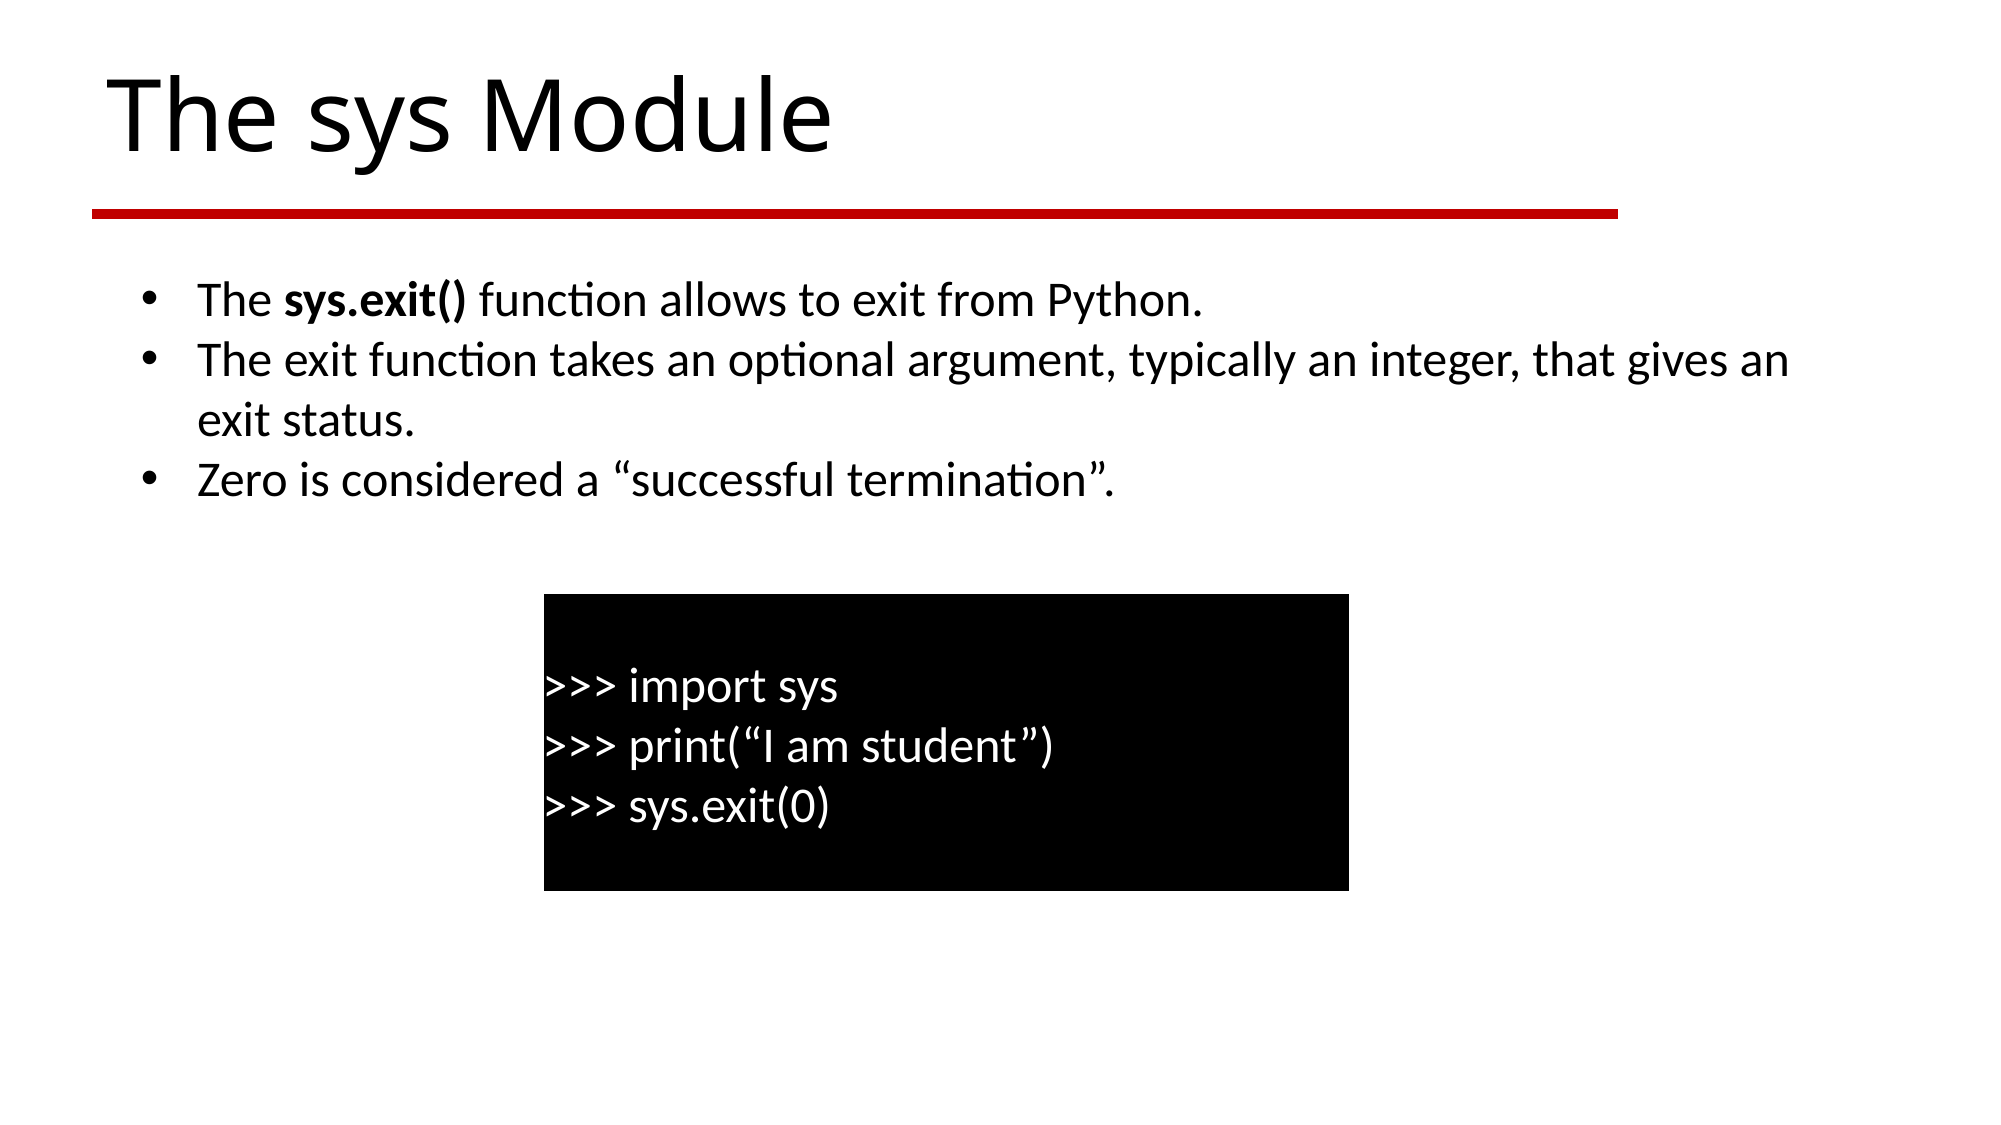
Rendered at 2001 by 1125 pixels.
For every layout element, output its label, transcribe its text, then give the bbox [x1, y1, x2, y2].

text_box The sys.exit() function allows to exit from Python. The exit function takes an optional argument, typically an integer, that gives an exit status. Zero is considered a “successful termination”. [126, 259, 1863, 560]
text_box >>> import sys >>> print(“I am student”) >>> sys.exit(0) [541, 591, 1352, 894]
text_box The sys Module [91, 58, 1093, 181]
